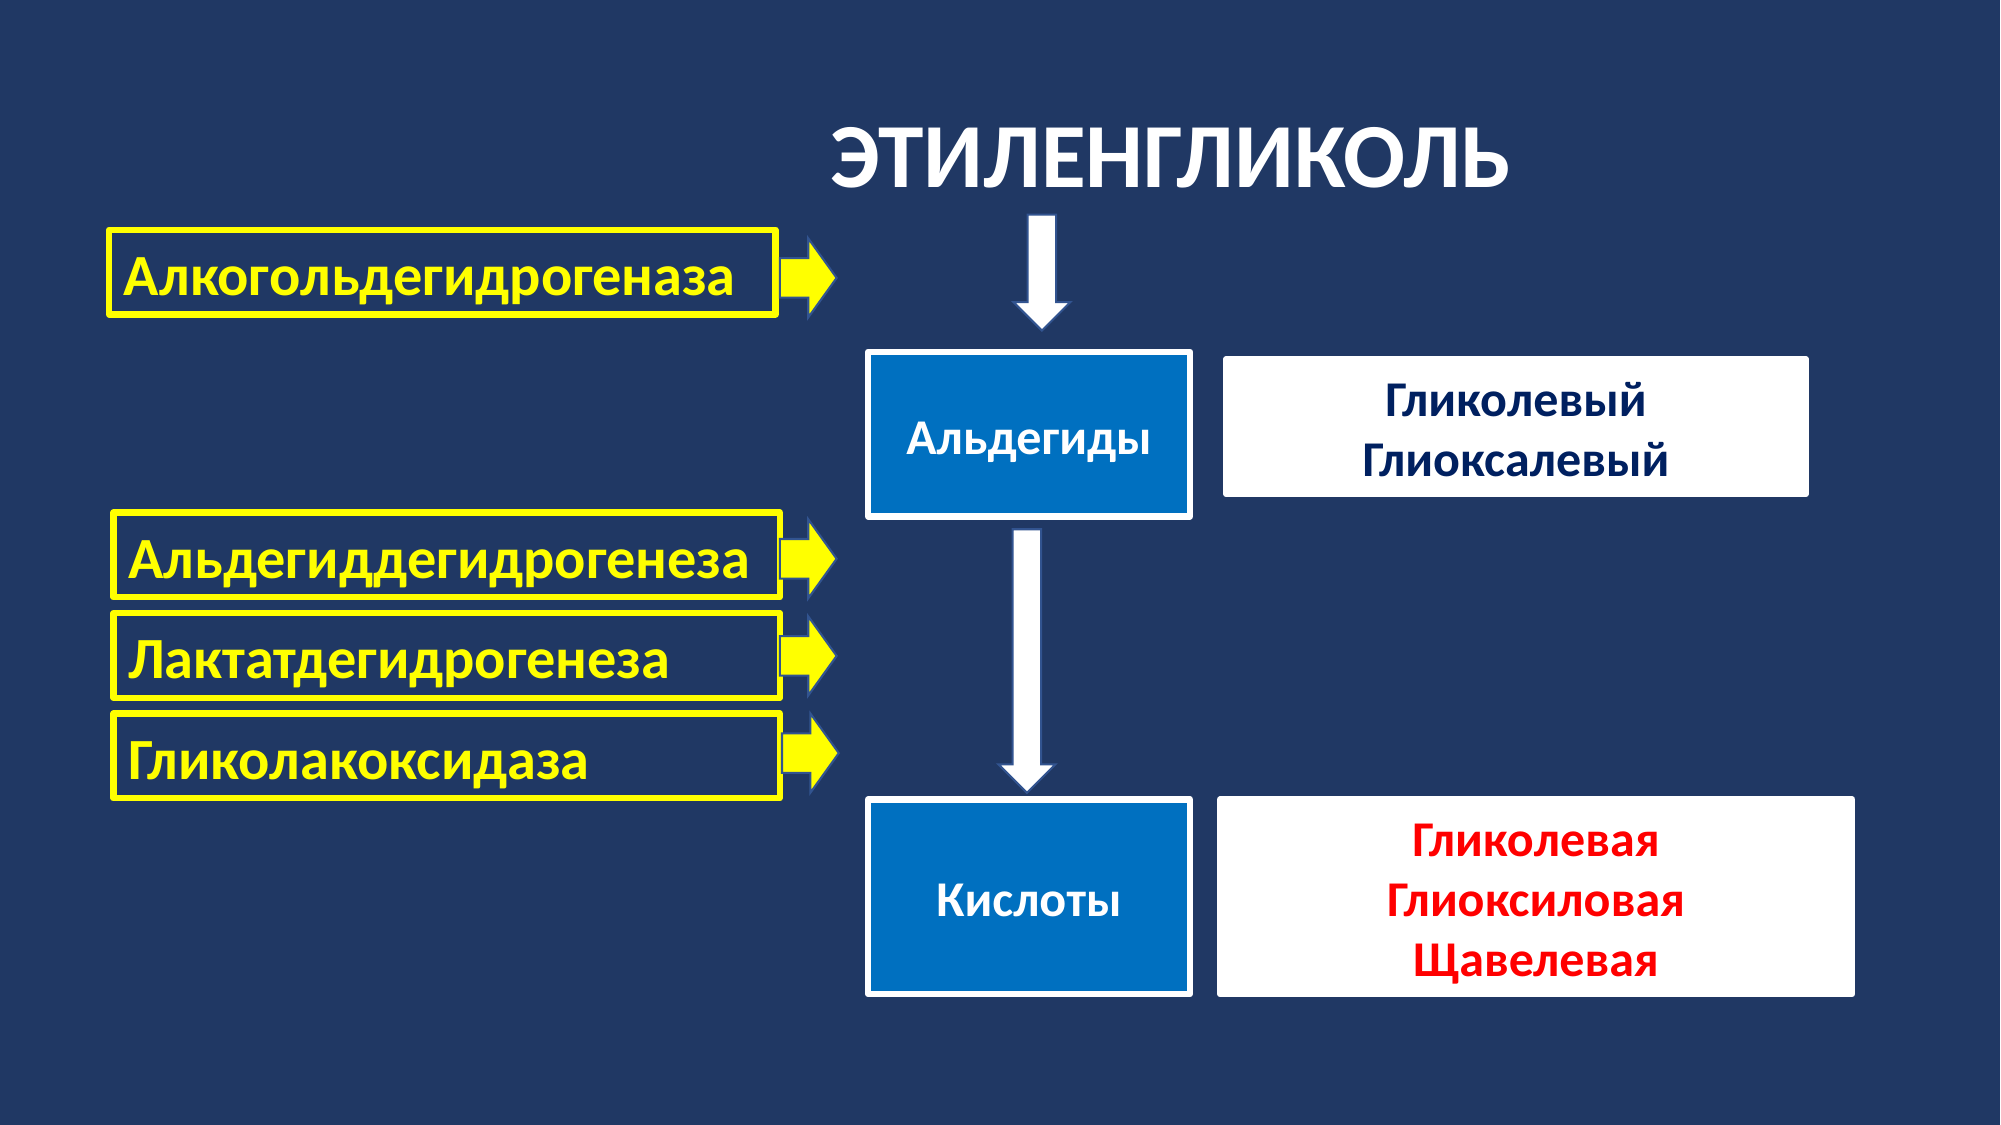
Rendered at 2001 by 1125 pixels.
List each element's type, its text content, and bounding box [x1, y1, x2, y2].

text_box Гликолевая Глиоксиловая Щавелевая [1220, 799, 1853, 995]
text_box [778, 613, 838, 699]
text_box [778, 516, 838, 602]
text_box Гликолевый Глиоксалевый [1226, 359, 1806, 494]
text_box ЭТИЛЕНГЛИКОЛЬ [808, 88, 1535, 214]
text_box Лактатдегидрогенеза [113, 613, 780, 698]
text_box [780, 710, 841, 796]
text_box [1011, 213, 1073, 333]
text_box Альдегиды [868, 351, 1190, 517]
text_box Кислоты [868, 799, 1190, 995]
text_box Альдегиддегидрогенеза [113, 512, 780, 598]
text_box Гликолакоксидаза [113, 713, 780, 799]
text_box [778, 235, 838, 321]
text_box Алкогольдегидрогеназа [109, 229, 776, 315]
text_box [996, 528, 1058, 795]
